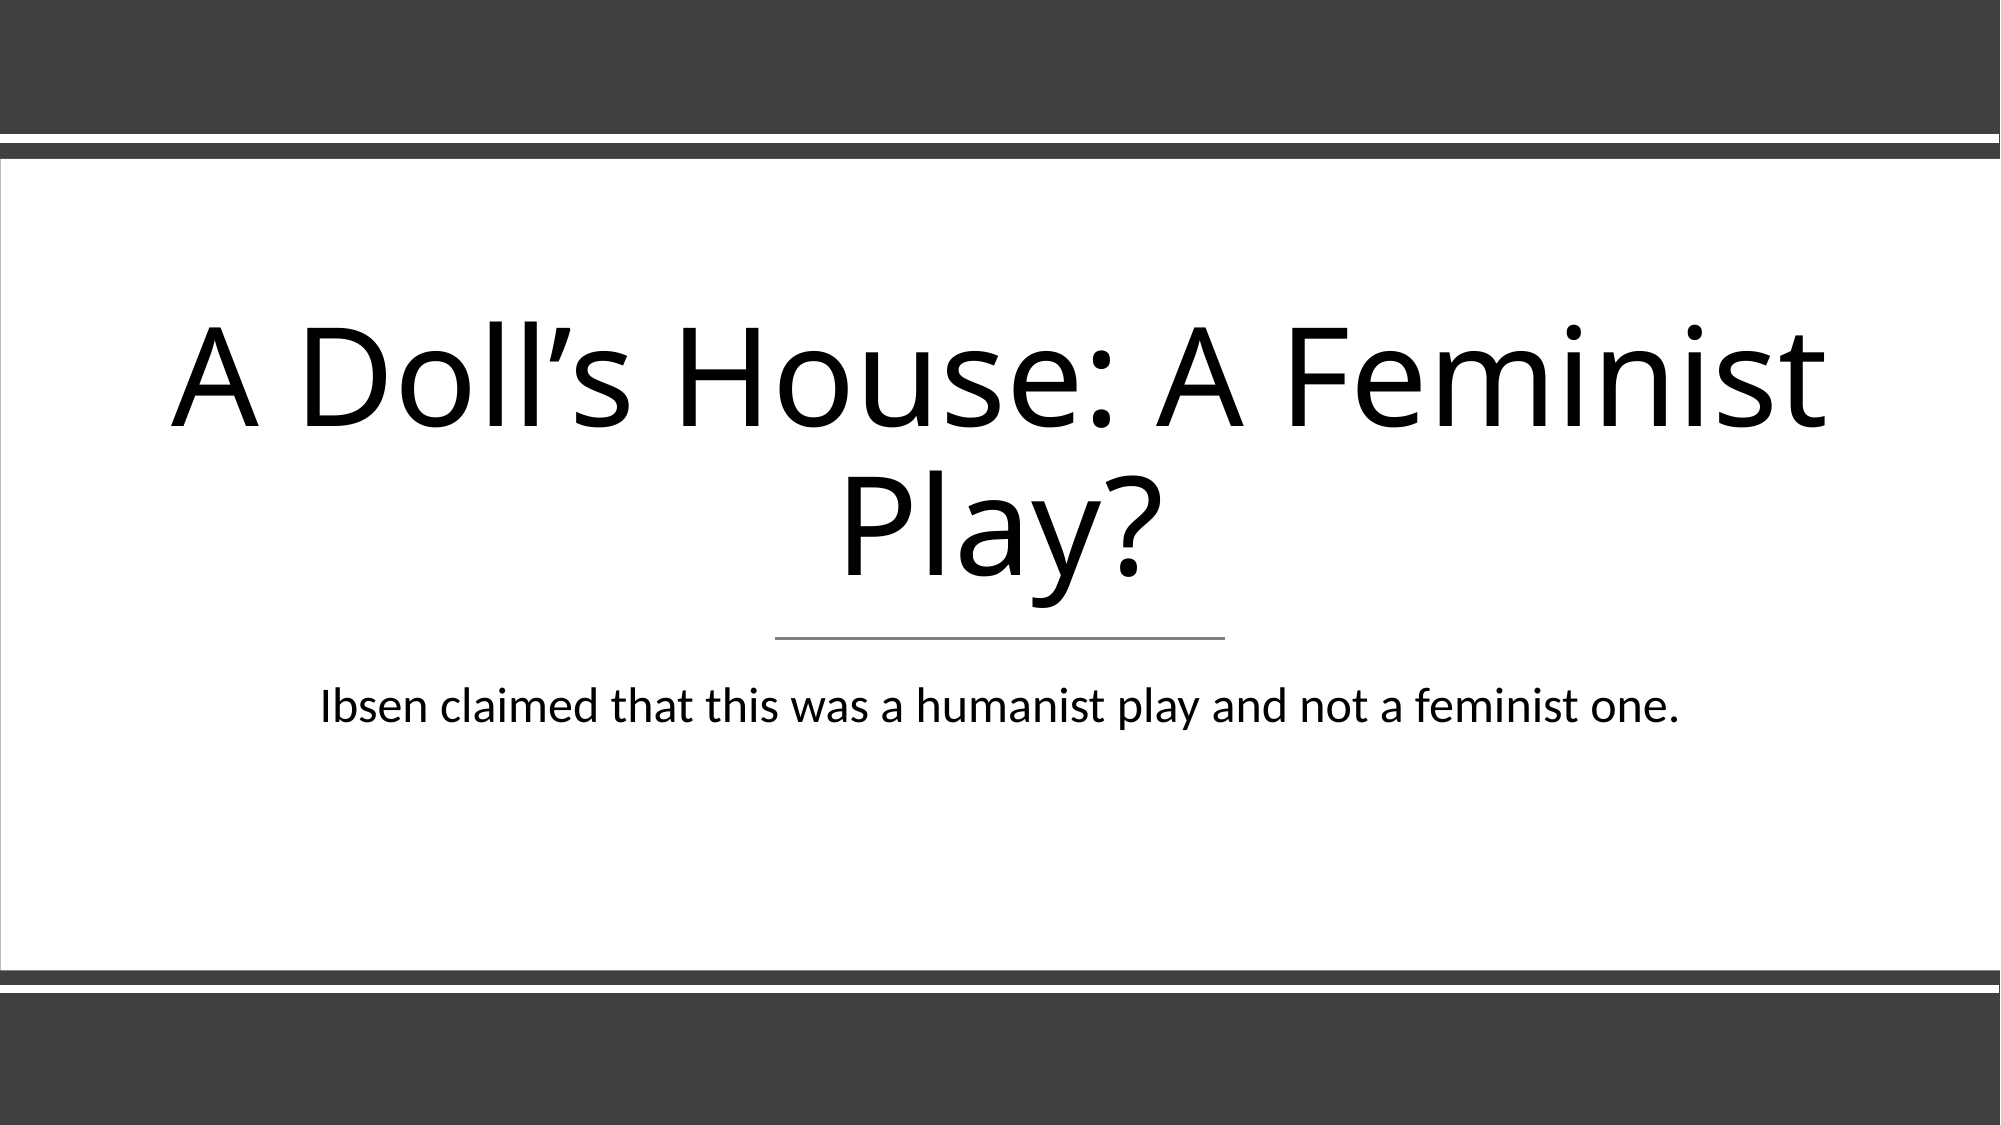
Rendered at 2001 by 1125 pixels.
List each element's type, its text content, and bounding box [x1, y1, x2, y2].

title A Doll’s House: A Feminist Play? [130, 256, 1870, 613]
list Ibsen claimed that this was a humanist play and not a feminist one. [130, 671, 1870, 860]
text_box [0, 990, 2000, 1125]
text_box [0, 158, 2000, 971]
text_box [0, 0, 2000, 138]
text_box [0, 139, 2000, 158]
text_box [0, 971, 2000, 988]
